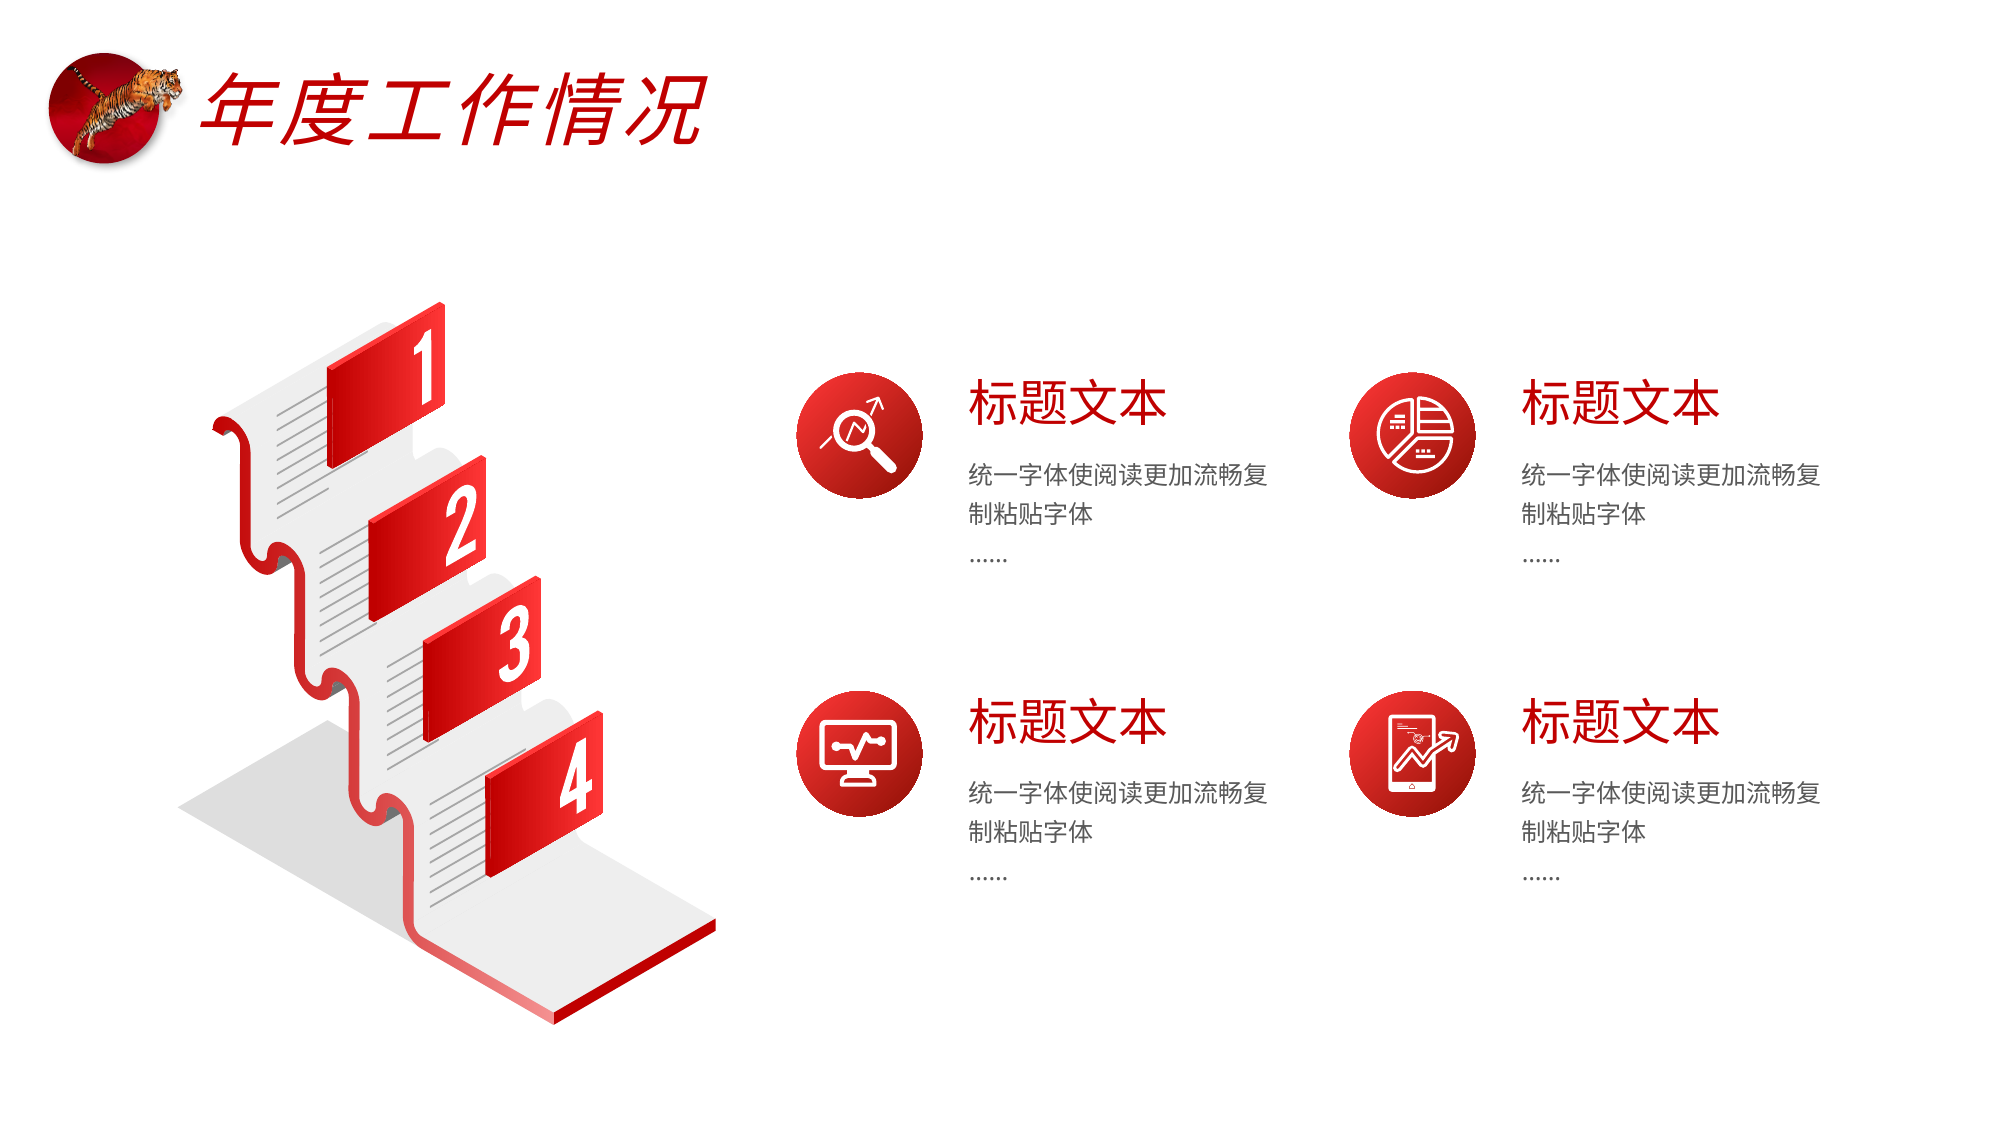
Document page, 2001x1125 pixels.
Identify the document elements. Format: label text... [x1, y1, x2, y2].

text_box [368, 454, 487, 623]
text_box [326, 301, 446, 469]
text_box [177, 321, 716, 1025]
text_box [796, 682, 1295, 895]
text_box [1349, 682, 1848, 895]
text_box 年度工作情况 [178, 53, 1116, 163]
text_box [485, 710, 604, 878]
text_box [1349, 364, 1848, 577]
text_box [796, 364, 1295, 577]
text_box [0, 66, 190, 236]
text_box [66, 51, 142, 66]
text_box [422, 575, 542, 743]
